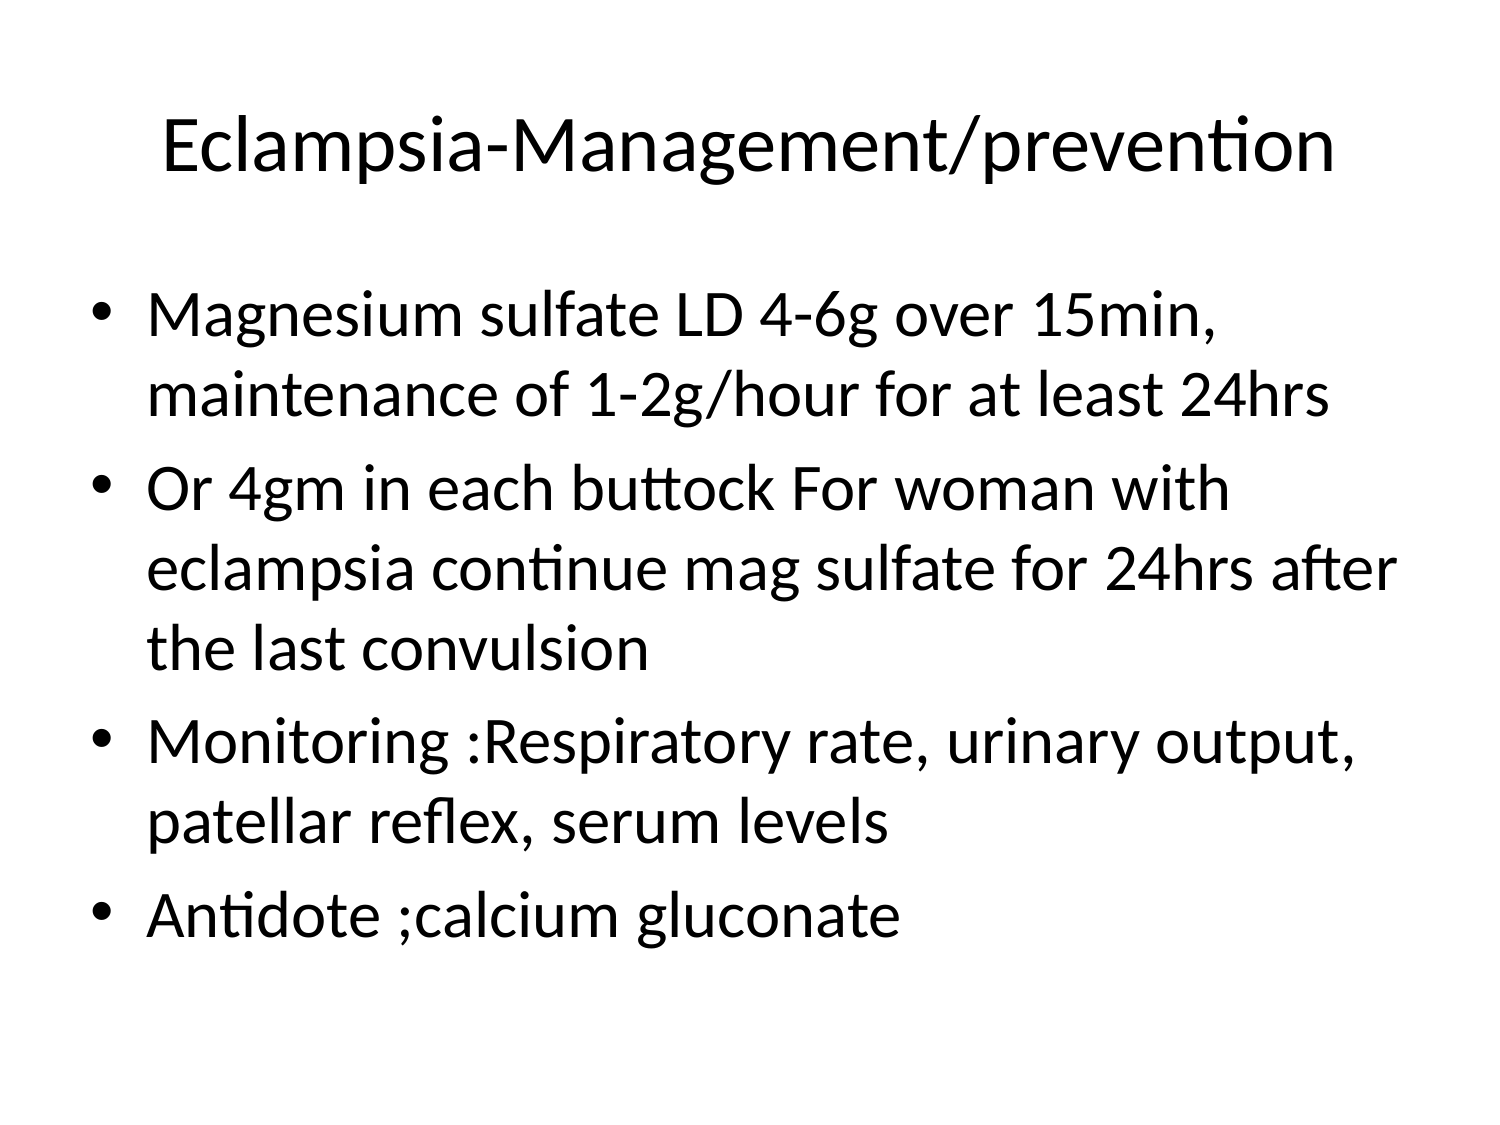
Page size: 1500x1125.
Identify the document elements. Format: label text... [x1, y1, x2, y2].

title Eclampsia-Management/prevention [75, 45, 1425, 233]
list Magnesium sulfate LD 4-6g over 15min, maintenance of 1-2g/hour for at least 24hrs Or 4gm in each buttock For woman with eclampsia continue mag sulfate for 24hrs after the last convulsion Monitoring :Respiratory rate, urinary output, patellar reflex, serum levels Antidote ;calcium gluconate [75, 262, 1425, 1005]
